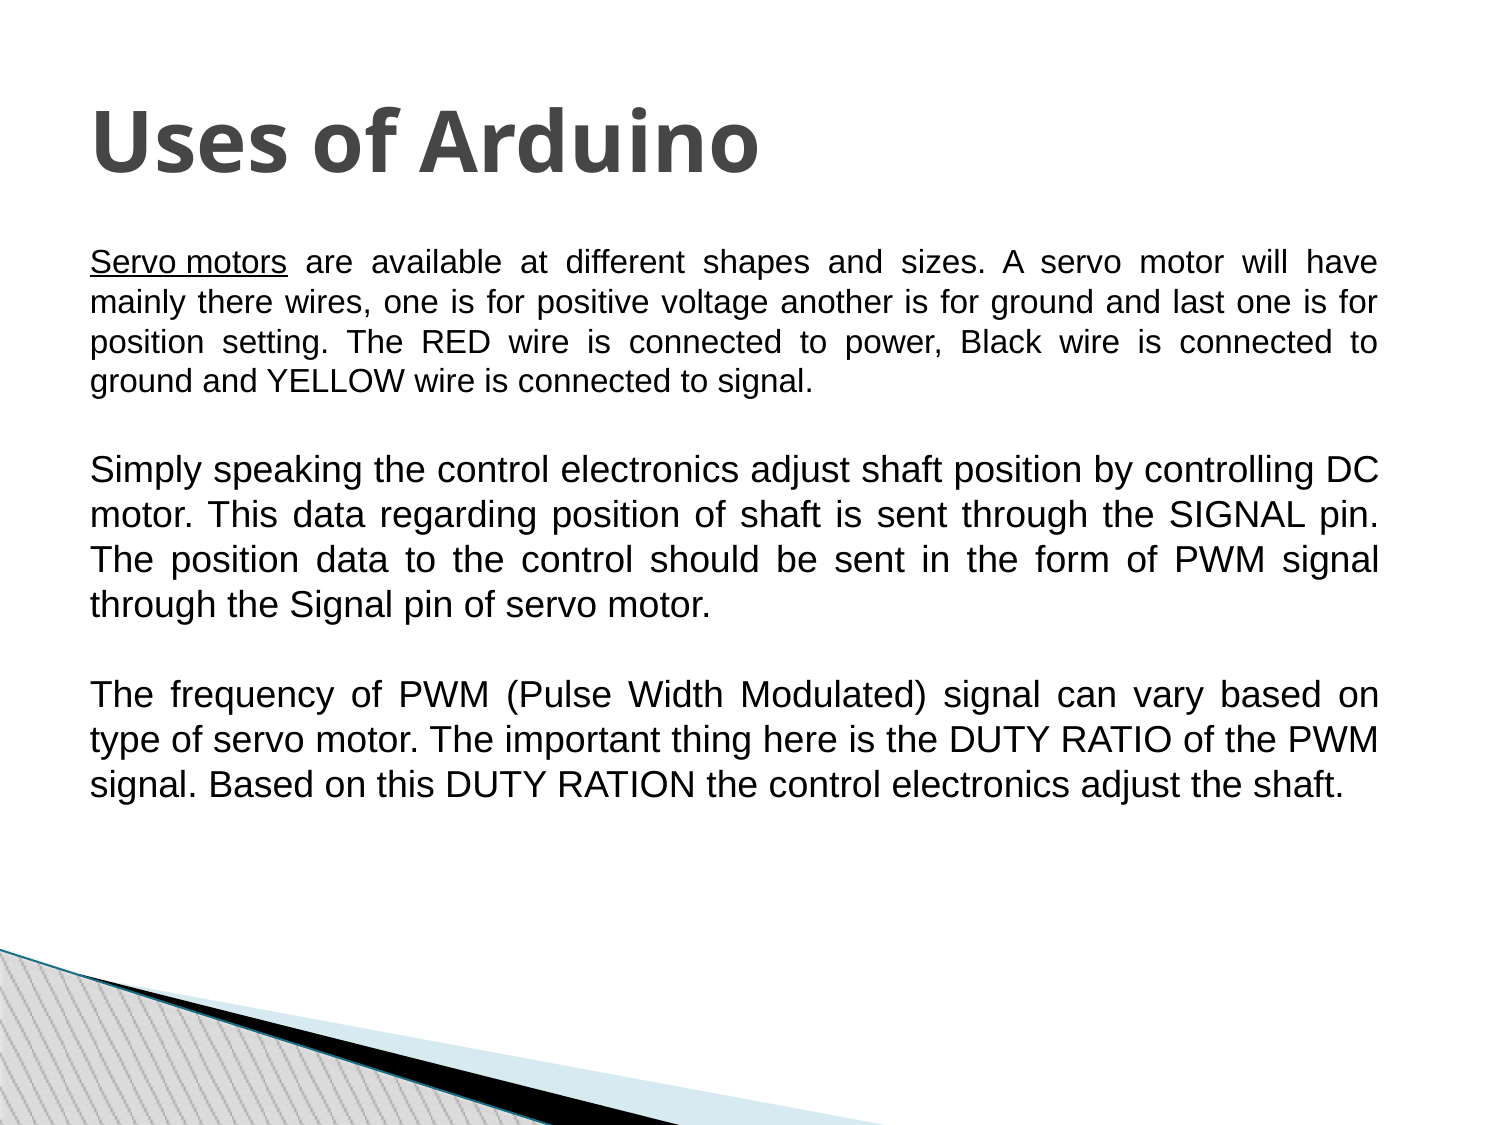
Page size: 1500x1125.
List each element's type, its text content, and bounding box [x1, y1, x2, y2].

text_box Uses of Arduino [75, 45, 1425, 233]
text_box Servo motors are available at different shapes and sizes. A servo motor will have mainly there wires, one is for positive voltage another is for ground and last one is for position setting. The RED wire is connected to power, Black wire is connected to ground and YELLOW wire is connected to signal. Simply speaking the control electronics adjust shaft position by controlling DC motor. This data regarding position of shaft is sent through the SIGNAL pin. The position data to the control should be sent in the form of PWM signal through the Signal pin of servo motor. The frequency of PWM (Pulse Width Modulated) signal can vary based on type of servo motor. The important thing here is the DUTY RATIO of the PWM signal. Based on this DUTY RATION the control electronics adjust the shaft. [74, 232, 1395, 868]
